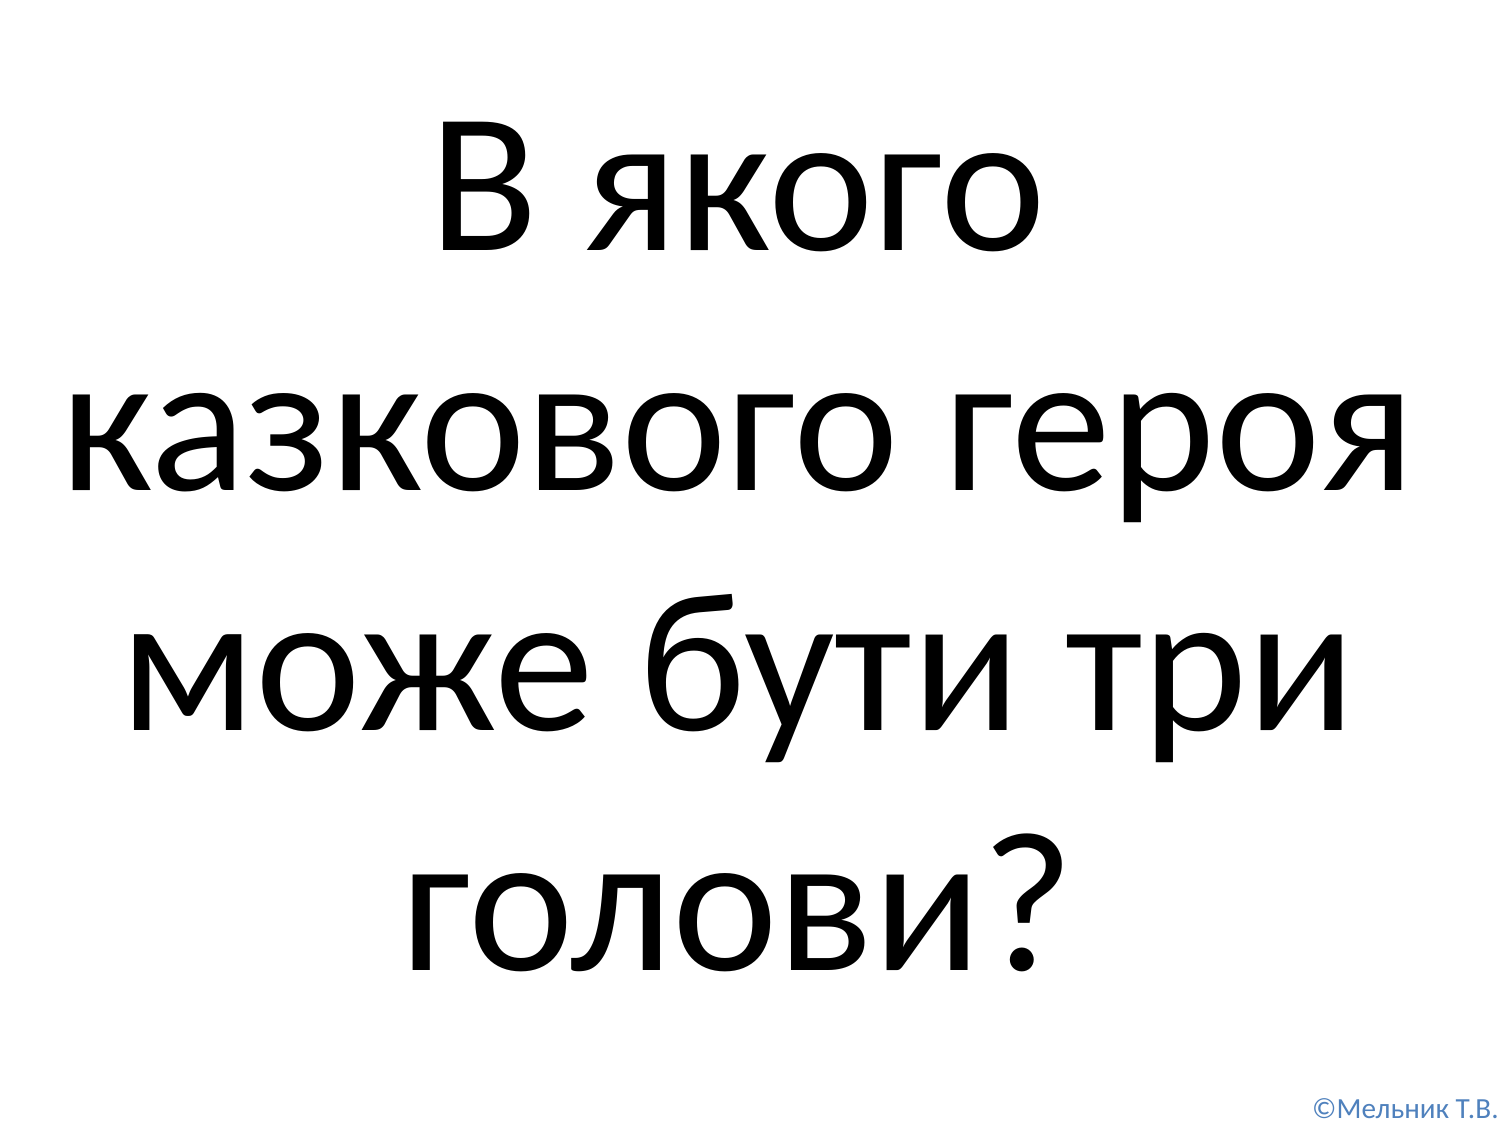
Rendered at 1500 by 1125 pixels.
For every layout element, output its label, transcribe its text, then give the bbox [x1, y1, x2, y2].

text_box В якого казкового героя може бути три голови? [29, 42, 1447, 1028]
